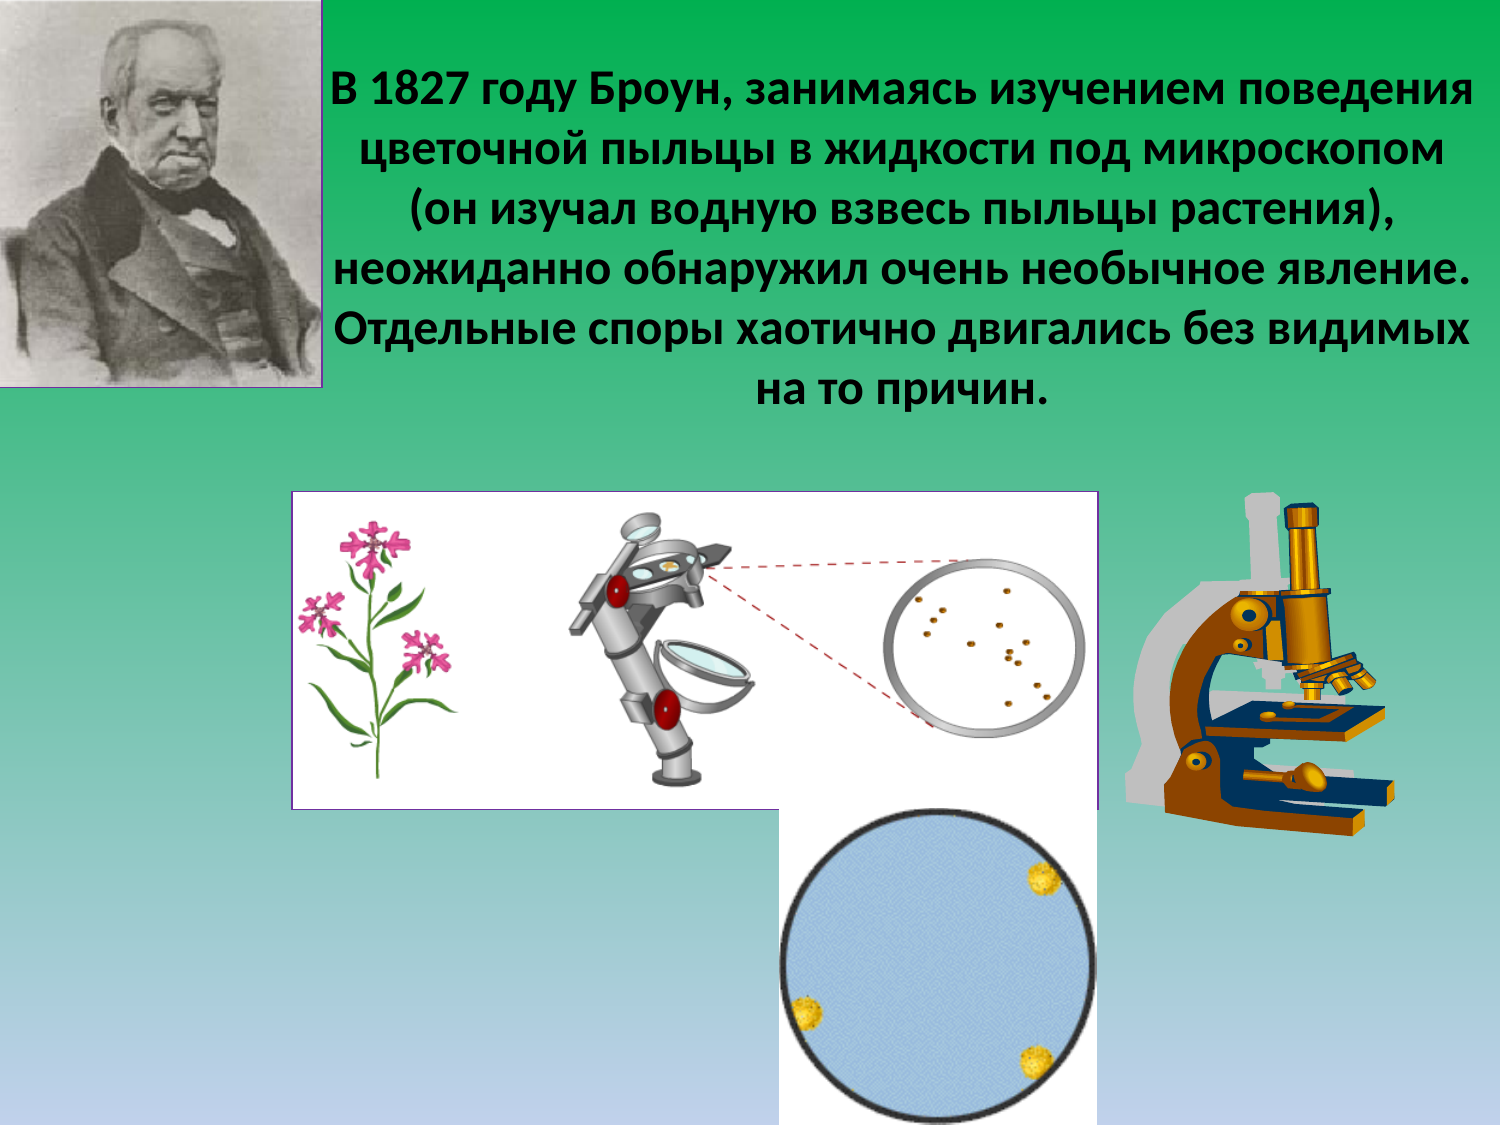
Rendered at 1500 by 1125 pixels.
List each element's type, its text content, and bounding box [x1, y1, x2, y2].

picture [1124, 491, 1395, 837]
picture [292, 491, 1098, 1125]
text_box В 1827 году Броун, занимаясь изучением поведения цветочной пыльцы в жидкости под микроскопом (он изучал водную взвесь пыльцы растения), неожиданно обнаружил очень необычное явление. Отдельные споры хаотично двигались без видимых на то причин. [304, 46, 1500, 422]
picture [0, 0, 322, 387]
